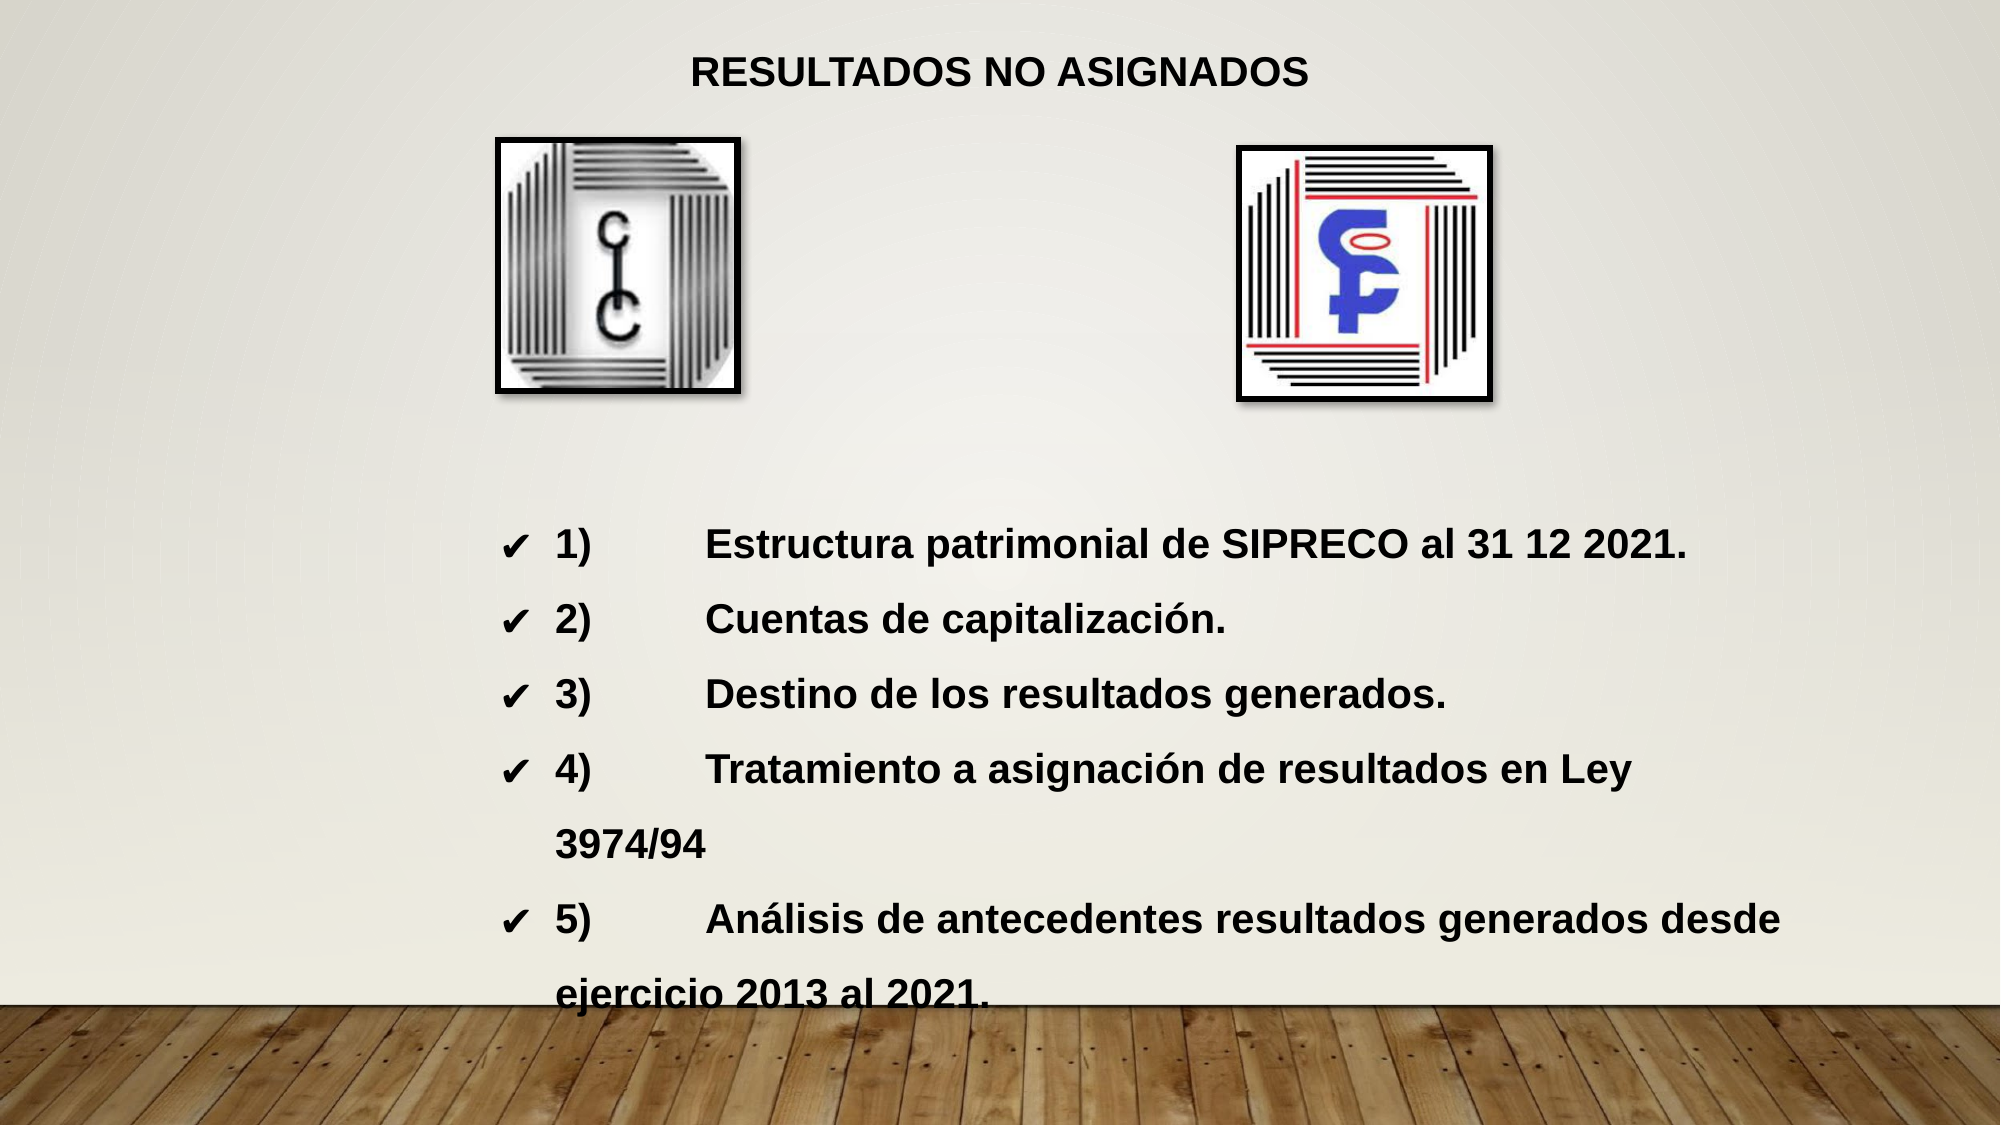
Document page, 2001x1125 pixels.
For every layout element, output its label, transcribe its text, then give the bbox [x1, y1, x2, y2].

picture [0, 1005, 2000, 1125]
picture [501, 142, 735, 388]
text_box 1) Estructura patrimonial de SIPRECO al 31 12 2021. 2) Cuentas de capitalización. 3) Destino de los resultados generados. 4) Tratamiento a asignación de resultados en Ley 3974/94 5) Análisis de antecedentes resultados generados desde ejercicio 2013 al 2021. [483, 484, 1808, 1025]
picture [1241, 150, 1487, 396]
text_box RESULTADOS NO ASIGNADOS [550, 37, 1449, 148]
